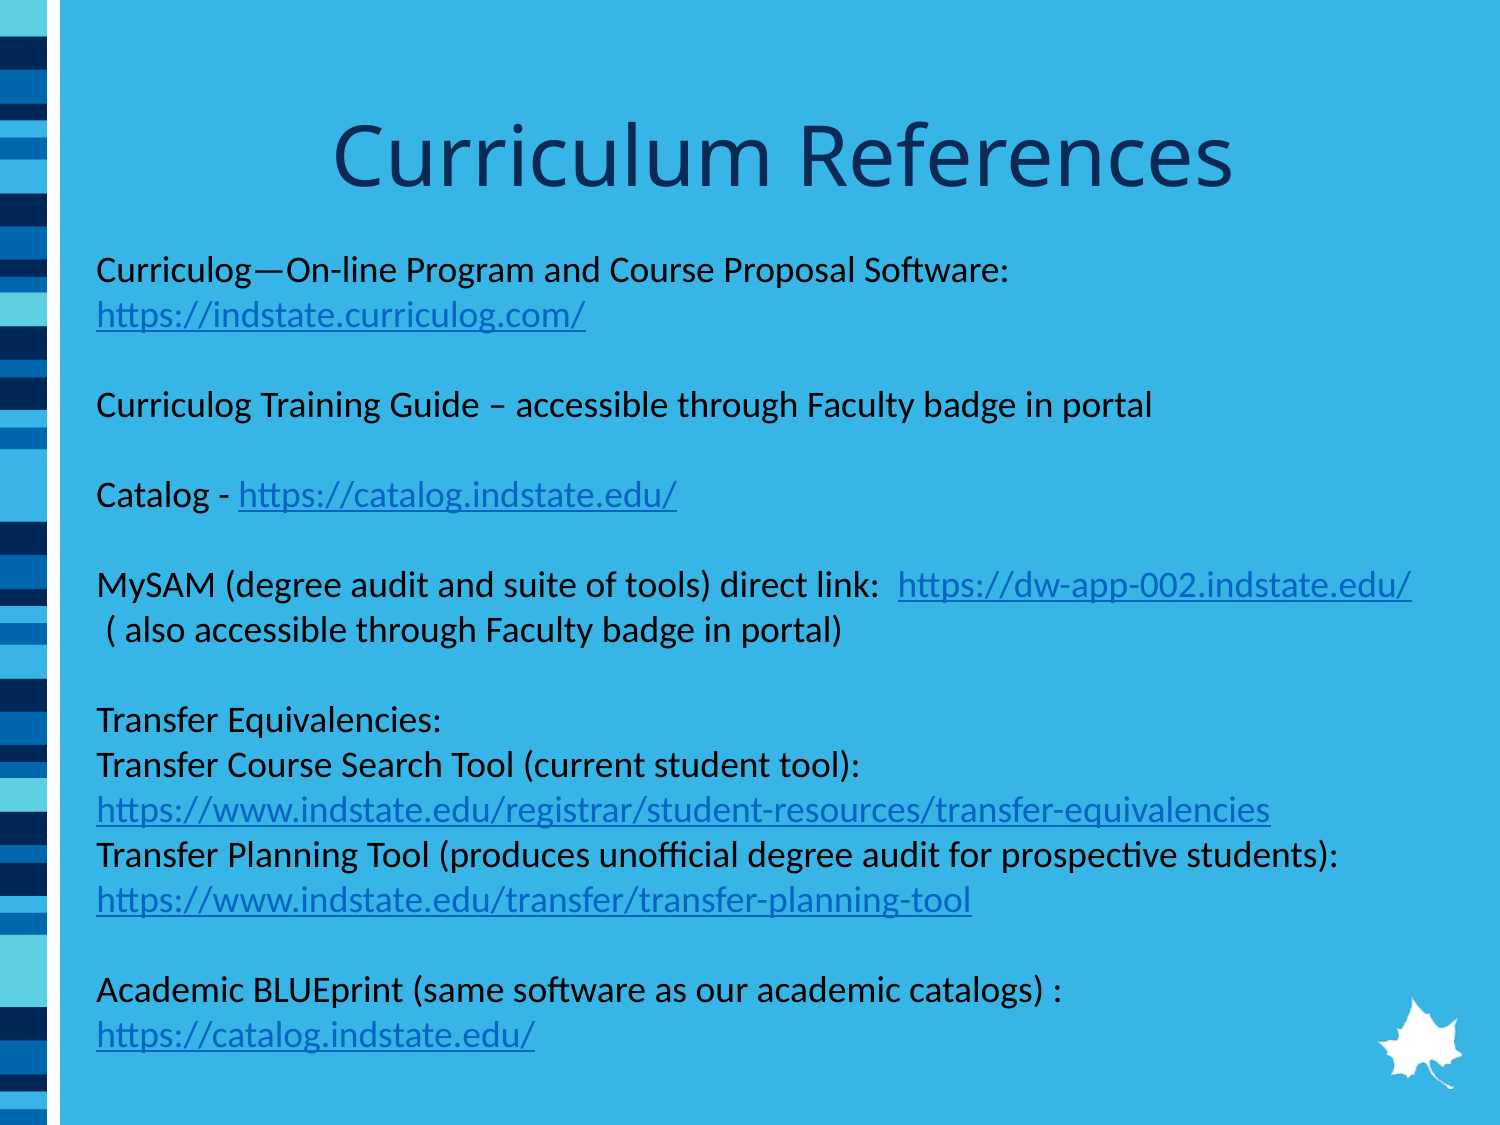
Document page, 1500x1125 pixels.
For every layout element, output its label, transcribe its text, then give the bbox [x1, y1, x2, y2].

picture [1377, 997, 1463, 1089]
text_box [59, 0, 1500, 1125]
text_box Curriculum References [67, 95, 1500, 212]
text_box Curriculog—On-line Program and Course Proposal Software: https://indstate.curriculog.com/ Curriculog Training Guide – accessible through Faculty badge in portal Catalog - https://catalog.indstate.edu/ MySAM (degree audit and suite of tools) direct link: https://dw-app-002.indstate.edu/ ( also accessible through Faculty badge in portal) Transfer Equivalencies: Transfer Course Search Tool (current student tool): https://www.indstate.edu/registrar/student-resources/transfer-equivalencies Transfer Planning Tool (produces unofficial degree audit for prospective students): https://www.indstate.edu/transfer/transfer-planning-tool Academic BLUEprint (same software as our academic catalogs) : https://catalog.indstate.edu/ [81, 237, 1486, 1108]
picture [0, 0, 47, 1125]
